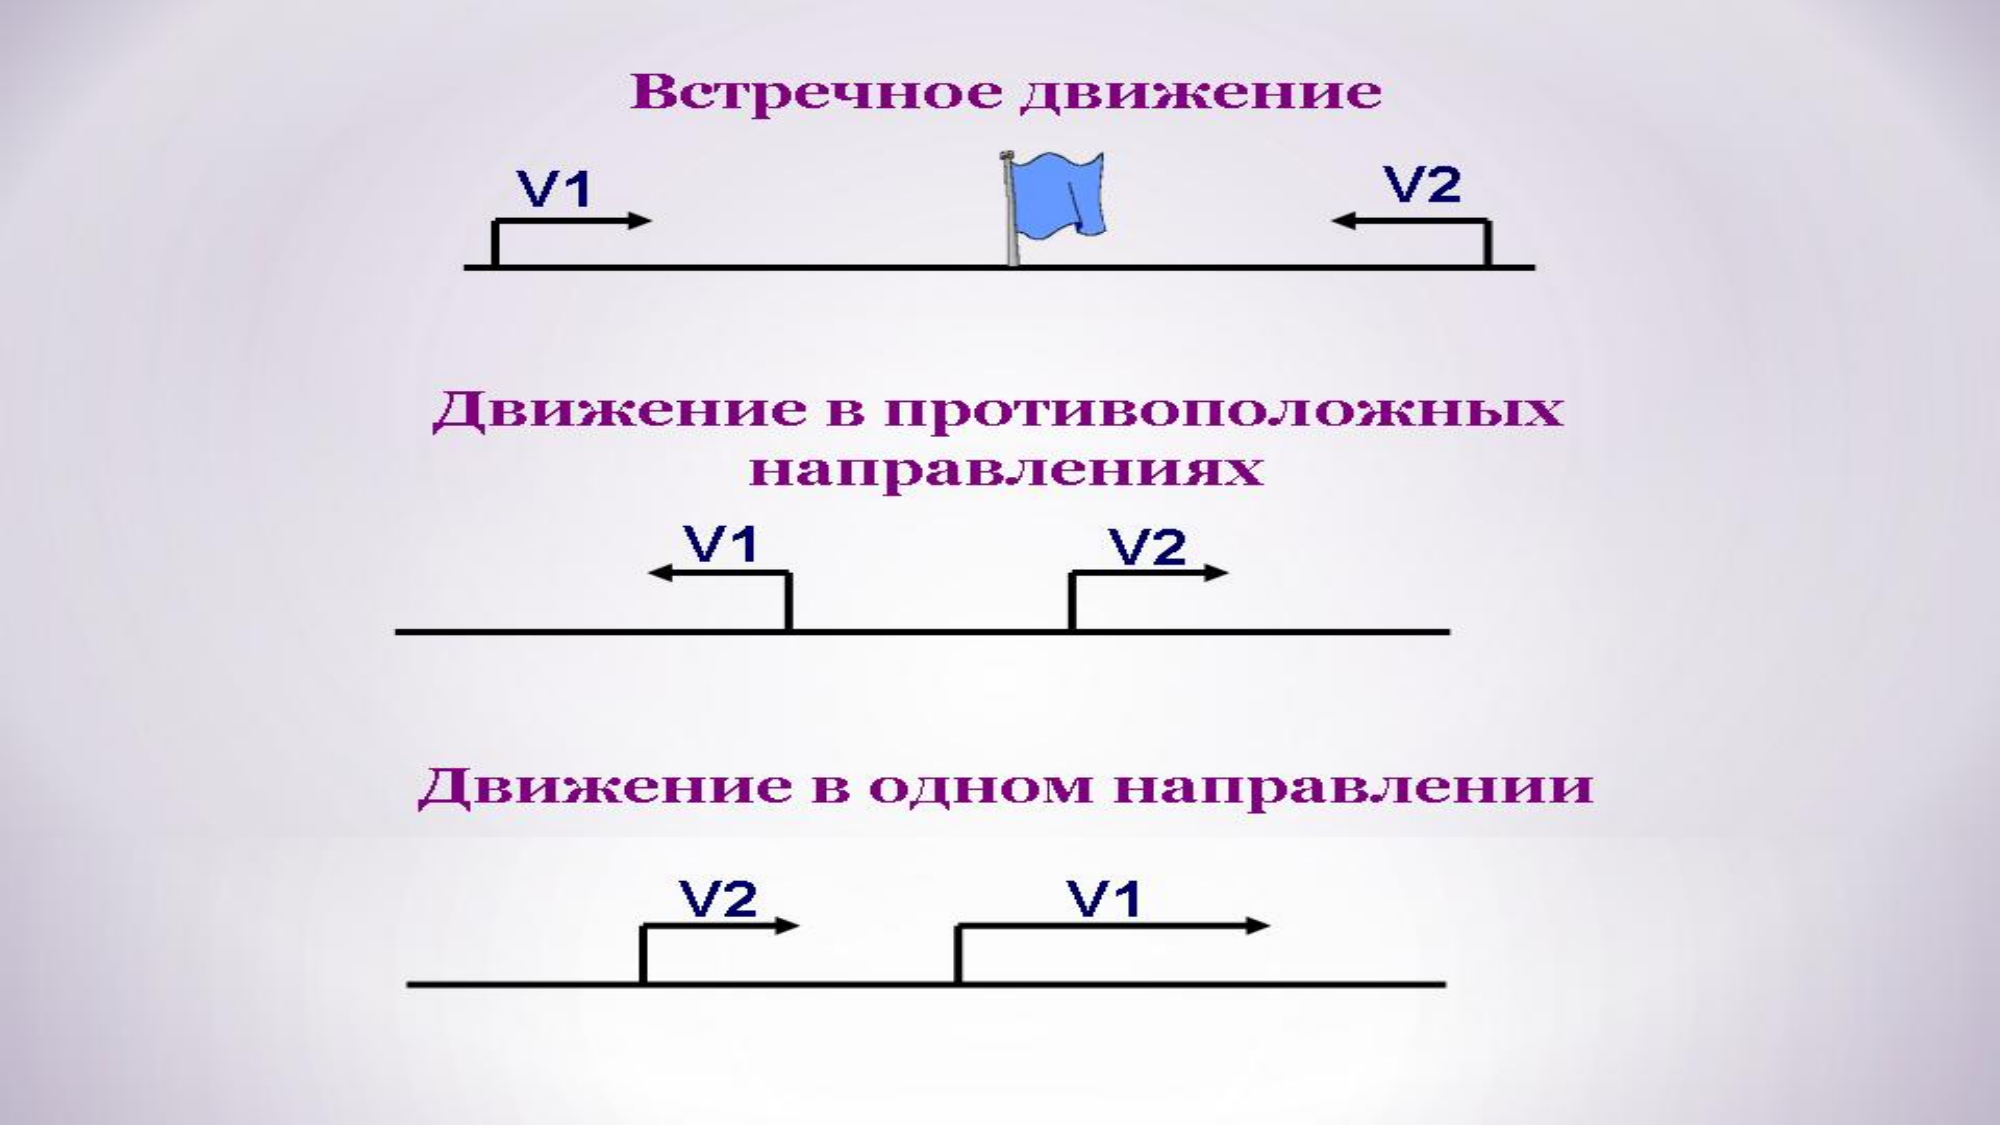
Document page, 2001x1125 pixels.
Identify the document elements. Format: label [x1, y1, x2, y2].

list [0, 0, 2000, 1125]
